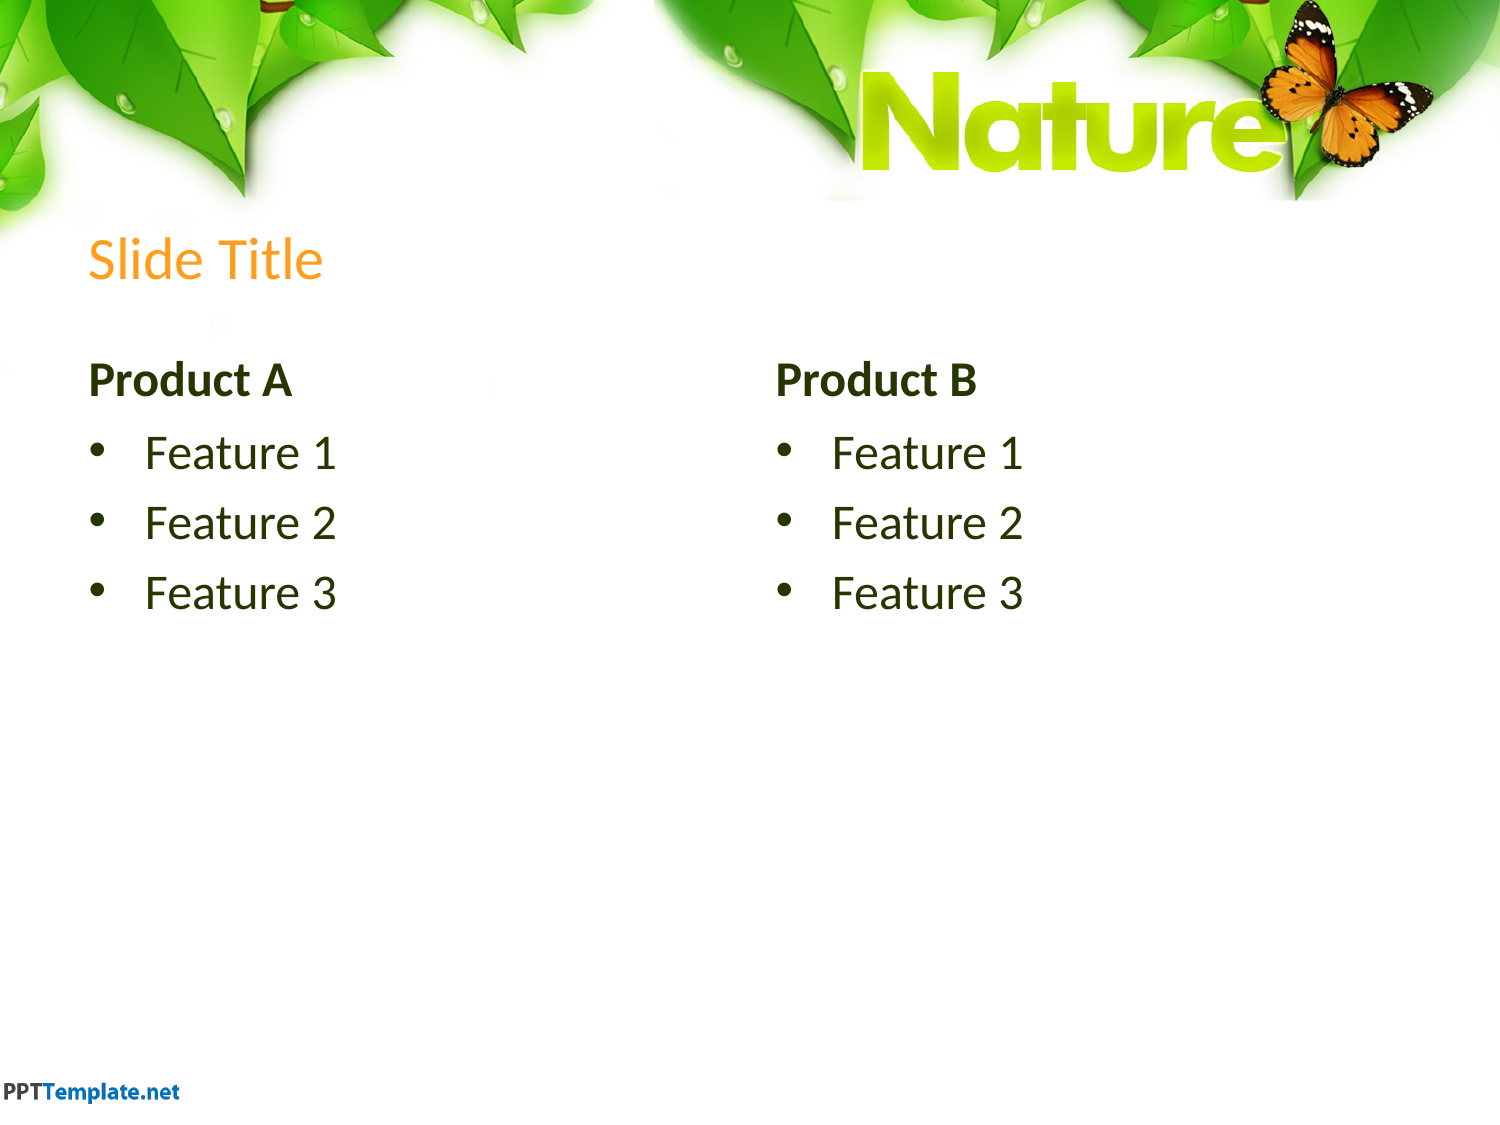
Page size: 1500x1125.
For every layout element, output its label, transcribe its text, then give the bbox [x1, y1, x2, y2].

picture [0, 0, 1500, 1125]
list Product B [760, 308, 1424, 412]
list Feature 1 Feature 2 Feature 3 [73, 412, 737, 911]
list Feature 1 Feature 2 Feature 3 [760, 412, 1424, 911]
list Product A [73, 308, 737, 412]
title Slide Title [73, 211, 1424, 299]
